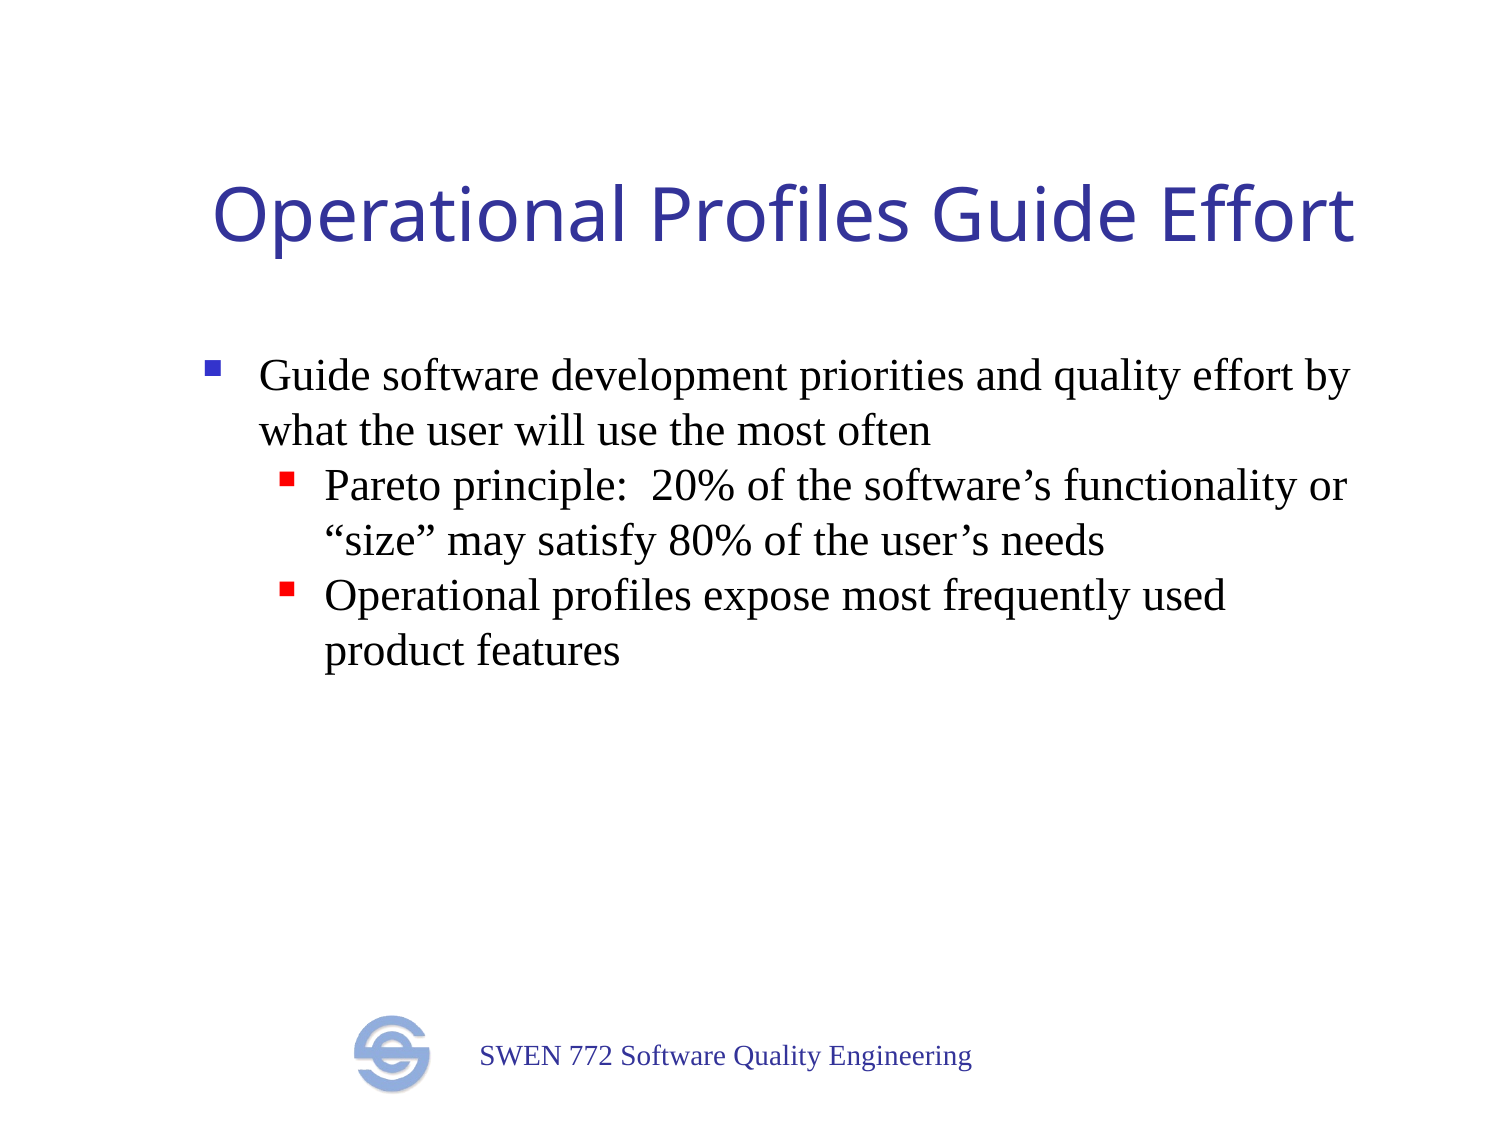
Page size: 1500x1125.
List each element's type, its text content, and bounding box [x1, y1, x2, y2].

title Operational Profiles Guide Effort [149, 124, 1418, 265]
list Guide software development priorities and quality effort by what the user will use the most often Pareto principle: 20% of the software’s functionality or “size” may satisfy 80% of the user’s needs Operational profiles expose most frequently used product features [187, 337, 1376, 988]
picture [350, 1012, 437, 1100]
